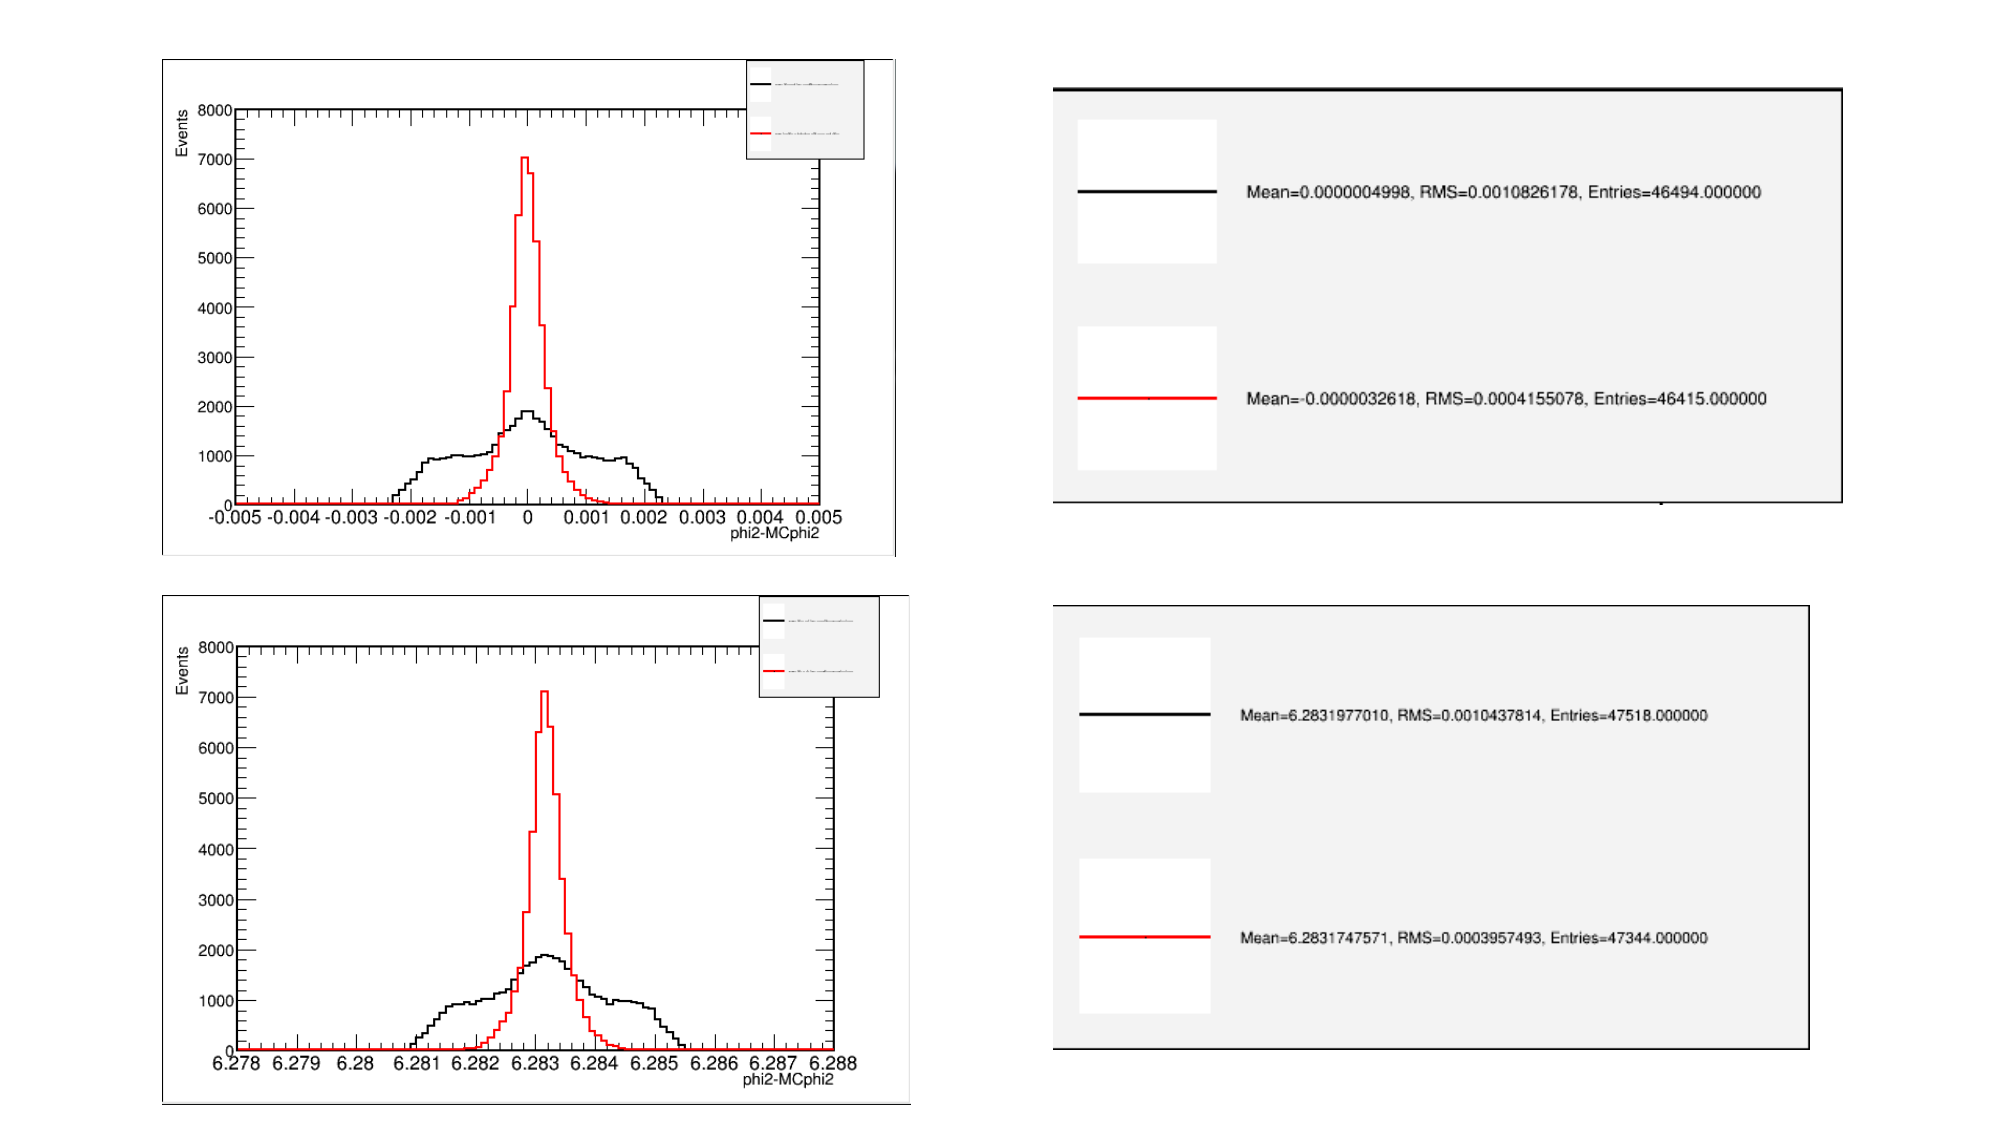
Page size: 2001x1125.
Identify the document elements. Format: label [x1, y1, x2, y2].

picture [1053, 605, 1810, 1050]
picture [162, 59, 896, 558]
picture [162, 595, 911, 1105]
list [1053, 87, 1843, 505]
